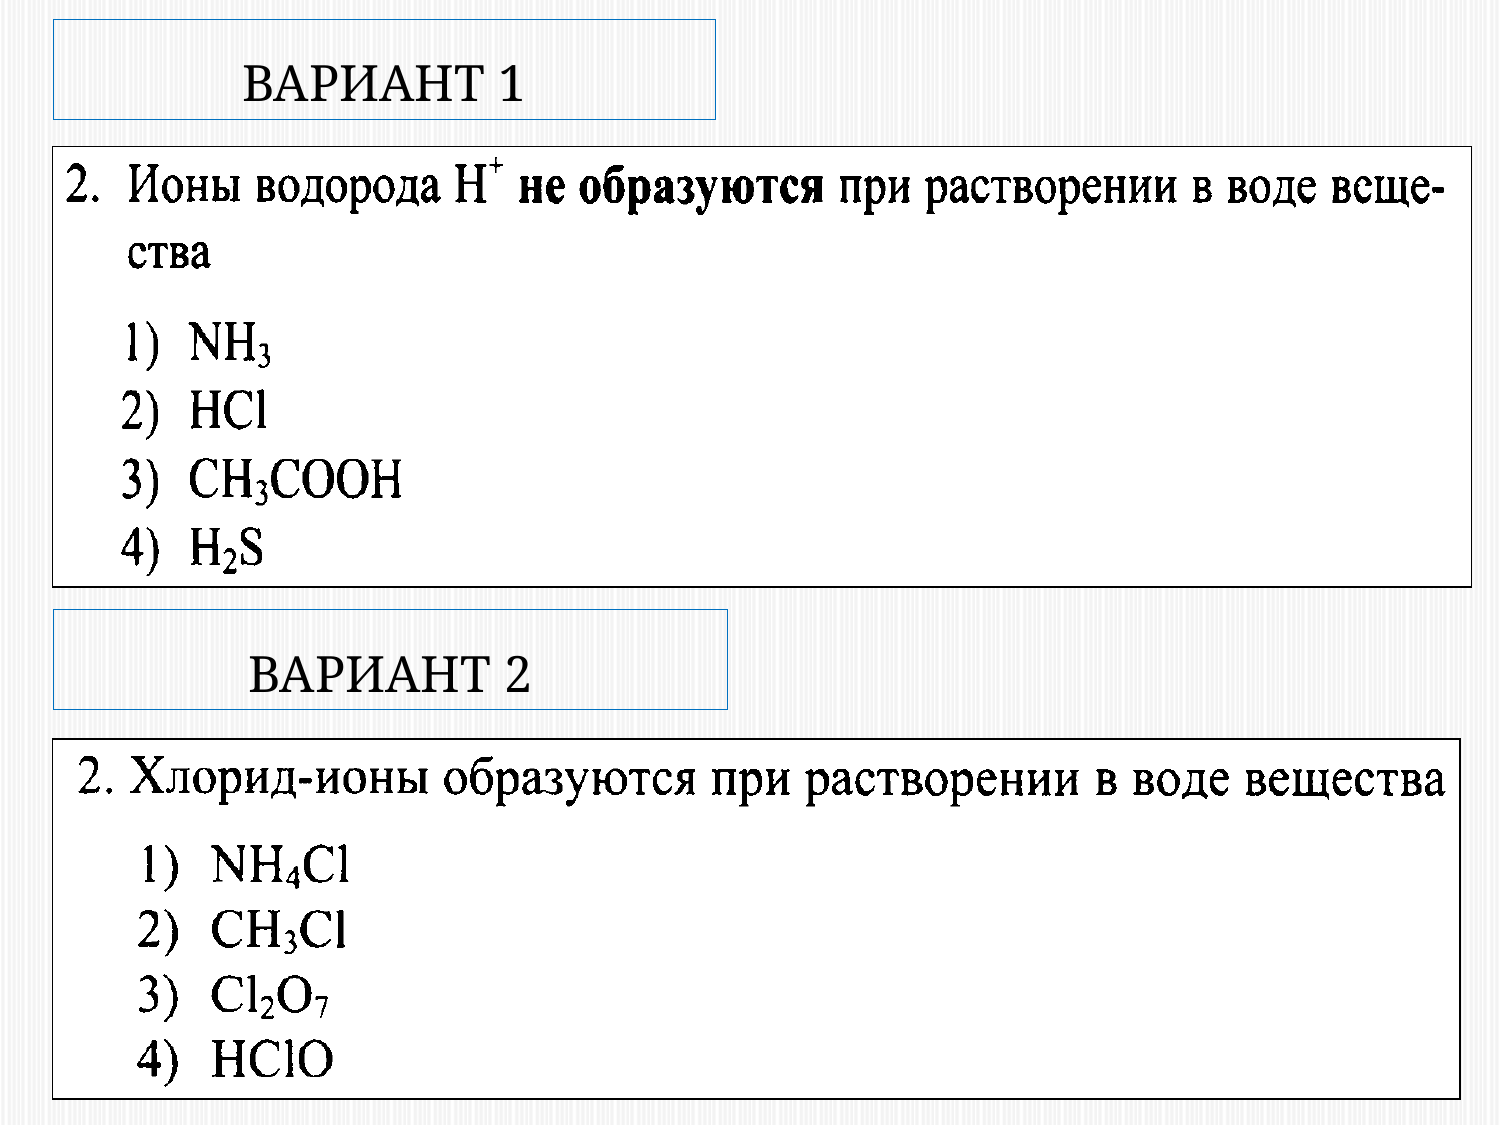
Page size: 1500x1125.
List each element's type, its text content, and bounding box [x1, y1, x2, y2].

list ВАРИАНТ 1 [53, 19, 716, 120]
picture [52, 739, 1460, 1099]
picture [52, 147, 1471, 587]
list ВАРИАНТ 2 [53, 609, 728, 710]
